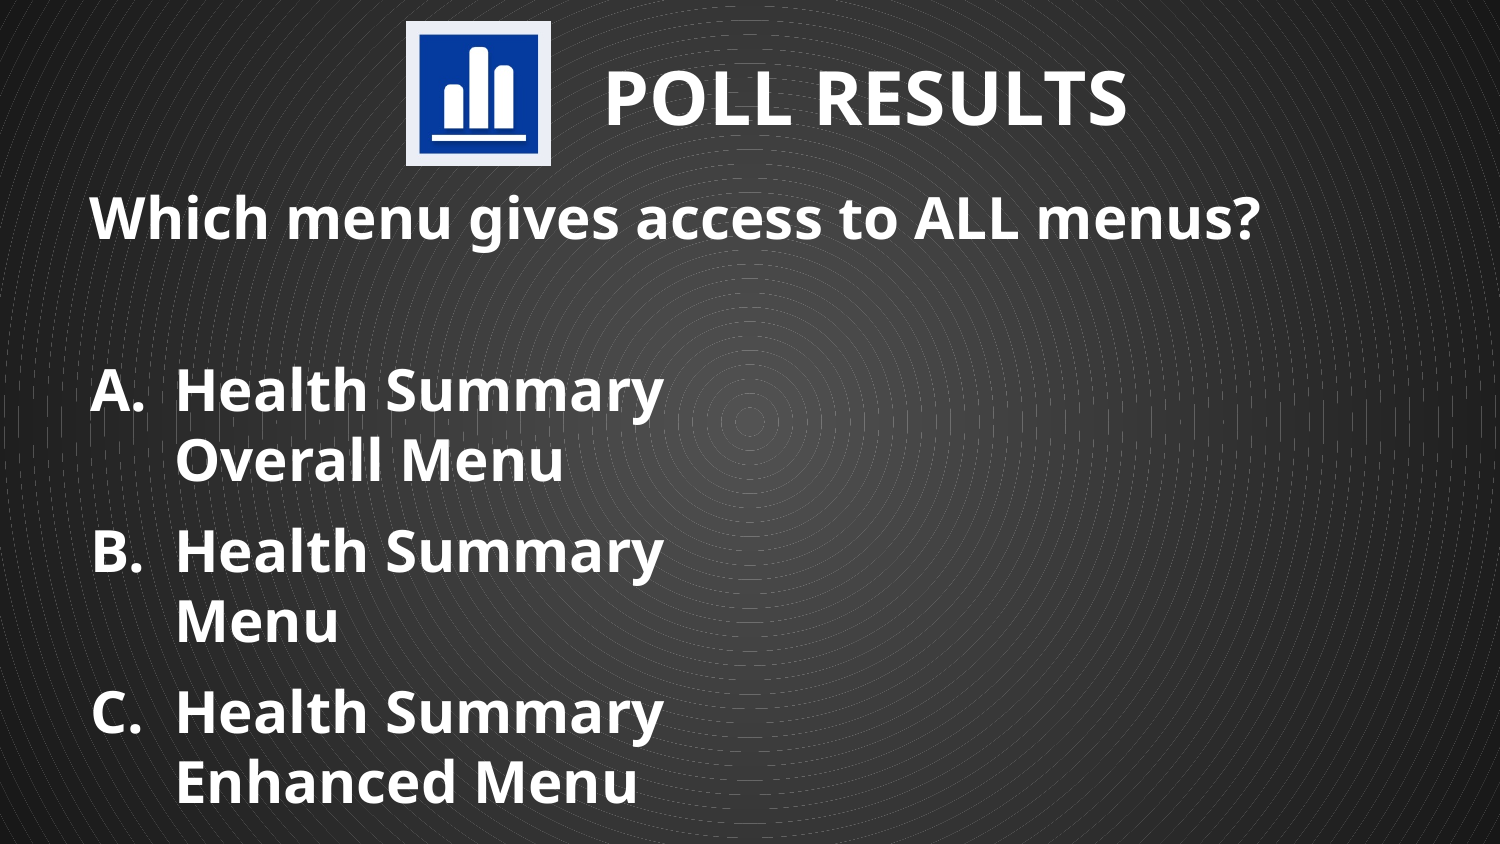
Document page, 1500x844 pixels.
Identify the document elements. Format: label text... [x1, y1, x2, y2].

title Poll Results [587, 25, 1500, 167]
picture [405, 21, 551, 166]
text_box Which menu gives access to ALL menus? [74, 174, 1413, 259]
list Health Summary Overall Menu Health Summary Menu Health Summary Enhanced Menu [0, 303, 775, 844]
